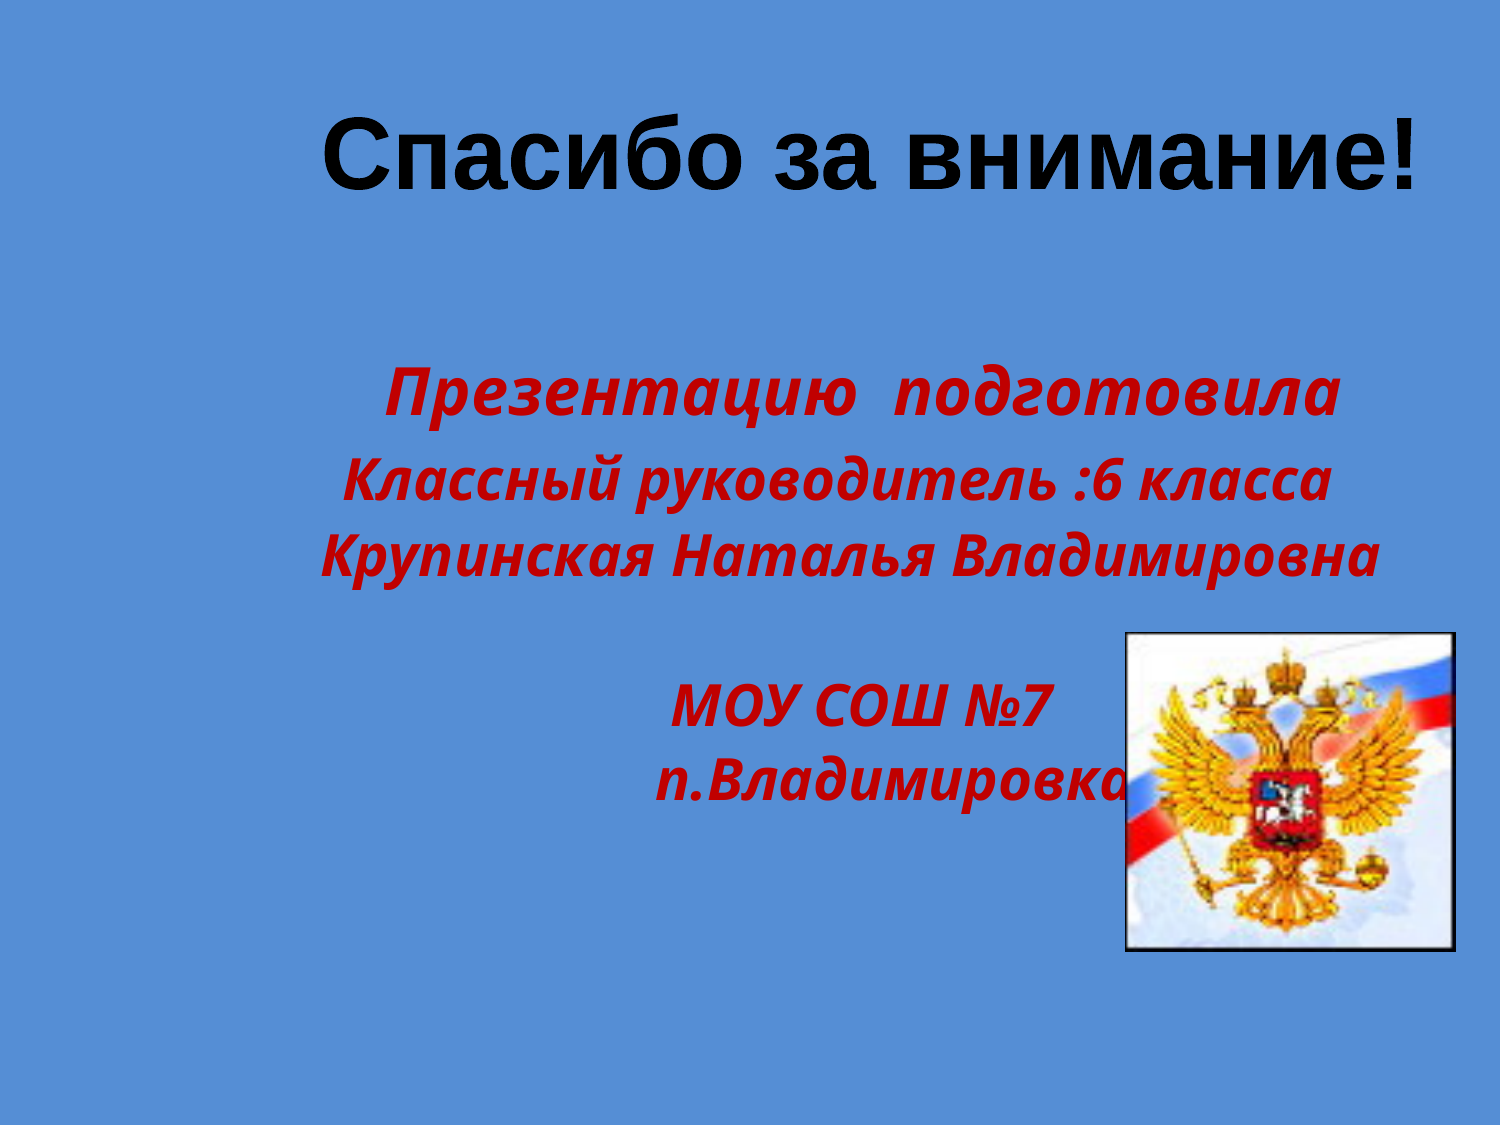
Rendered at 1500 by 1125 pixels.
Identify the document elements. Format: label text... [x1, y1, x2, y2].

picture [1124, 632, 1456, 952]
list Презентацию подготовила Классный руководитель :6 класса Крупинская Наталья Владимировна МОУ СОШ №7 п.Владимировка [0, 350, 1500, 856]
